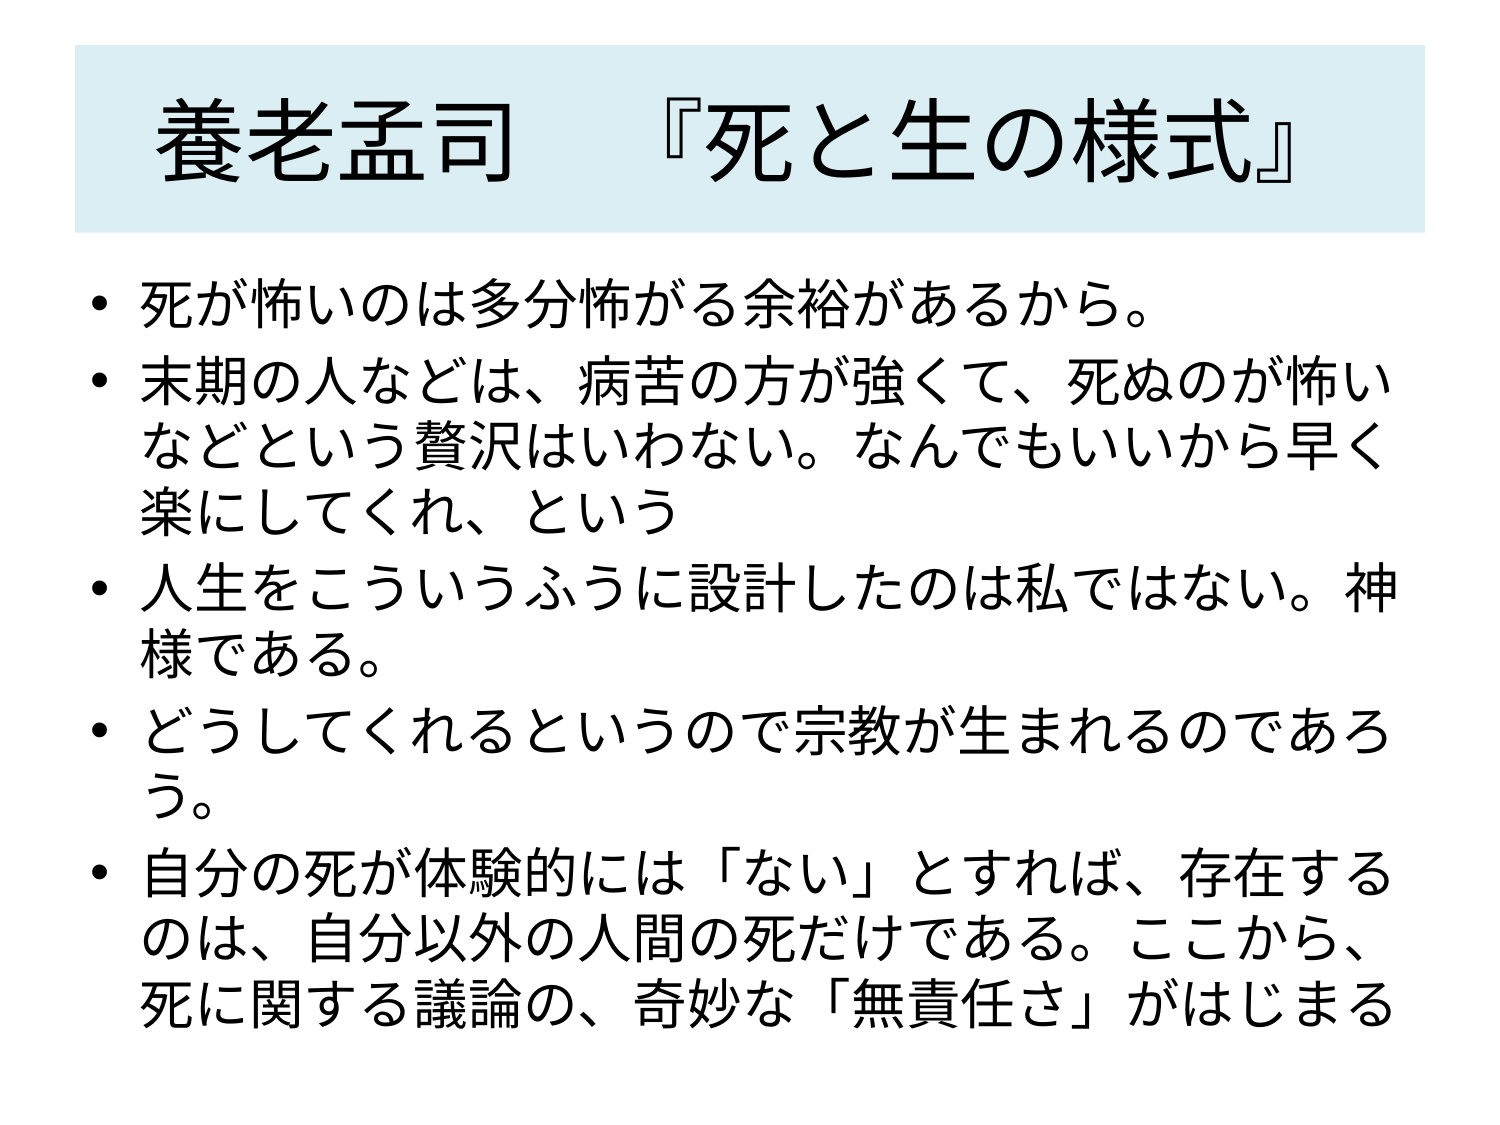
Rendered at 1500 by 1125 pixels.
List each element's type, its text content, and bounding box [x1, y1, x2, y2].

title 養老孟司 『死と生の様式』 [75, 45, 1425, 233]
list 死が怖いのは多分怖がる余裕があるから。 末期の人などは、病苦の方が強くて、死ぬのが怖いなどという贅沢はいわない。なんでもいいから早く楽にしてくれ、という 人生をこういうふうに設計したのは私ではない。神様である。 どうしてくれるというので宗教が生まれるのであろう。 自分の死が体験的には「ない」とすれば、存在するのは、自分以外の人間の死だけである。ここから、死に関する議論の、奇妙な「無責任さ」がはじまる [75, 262, 1425, 1094]
